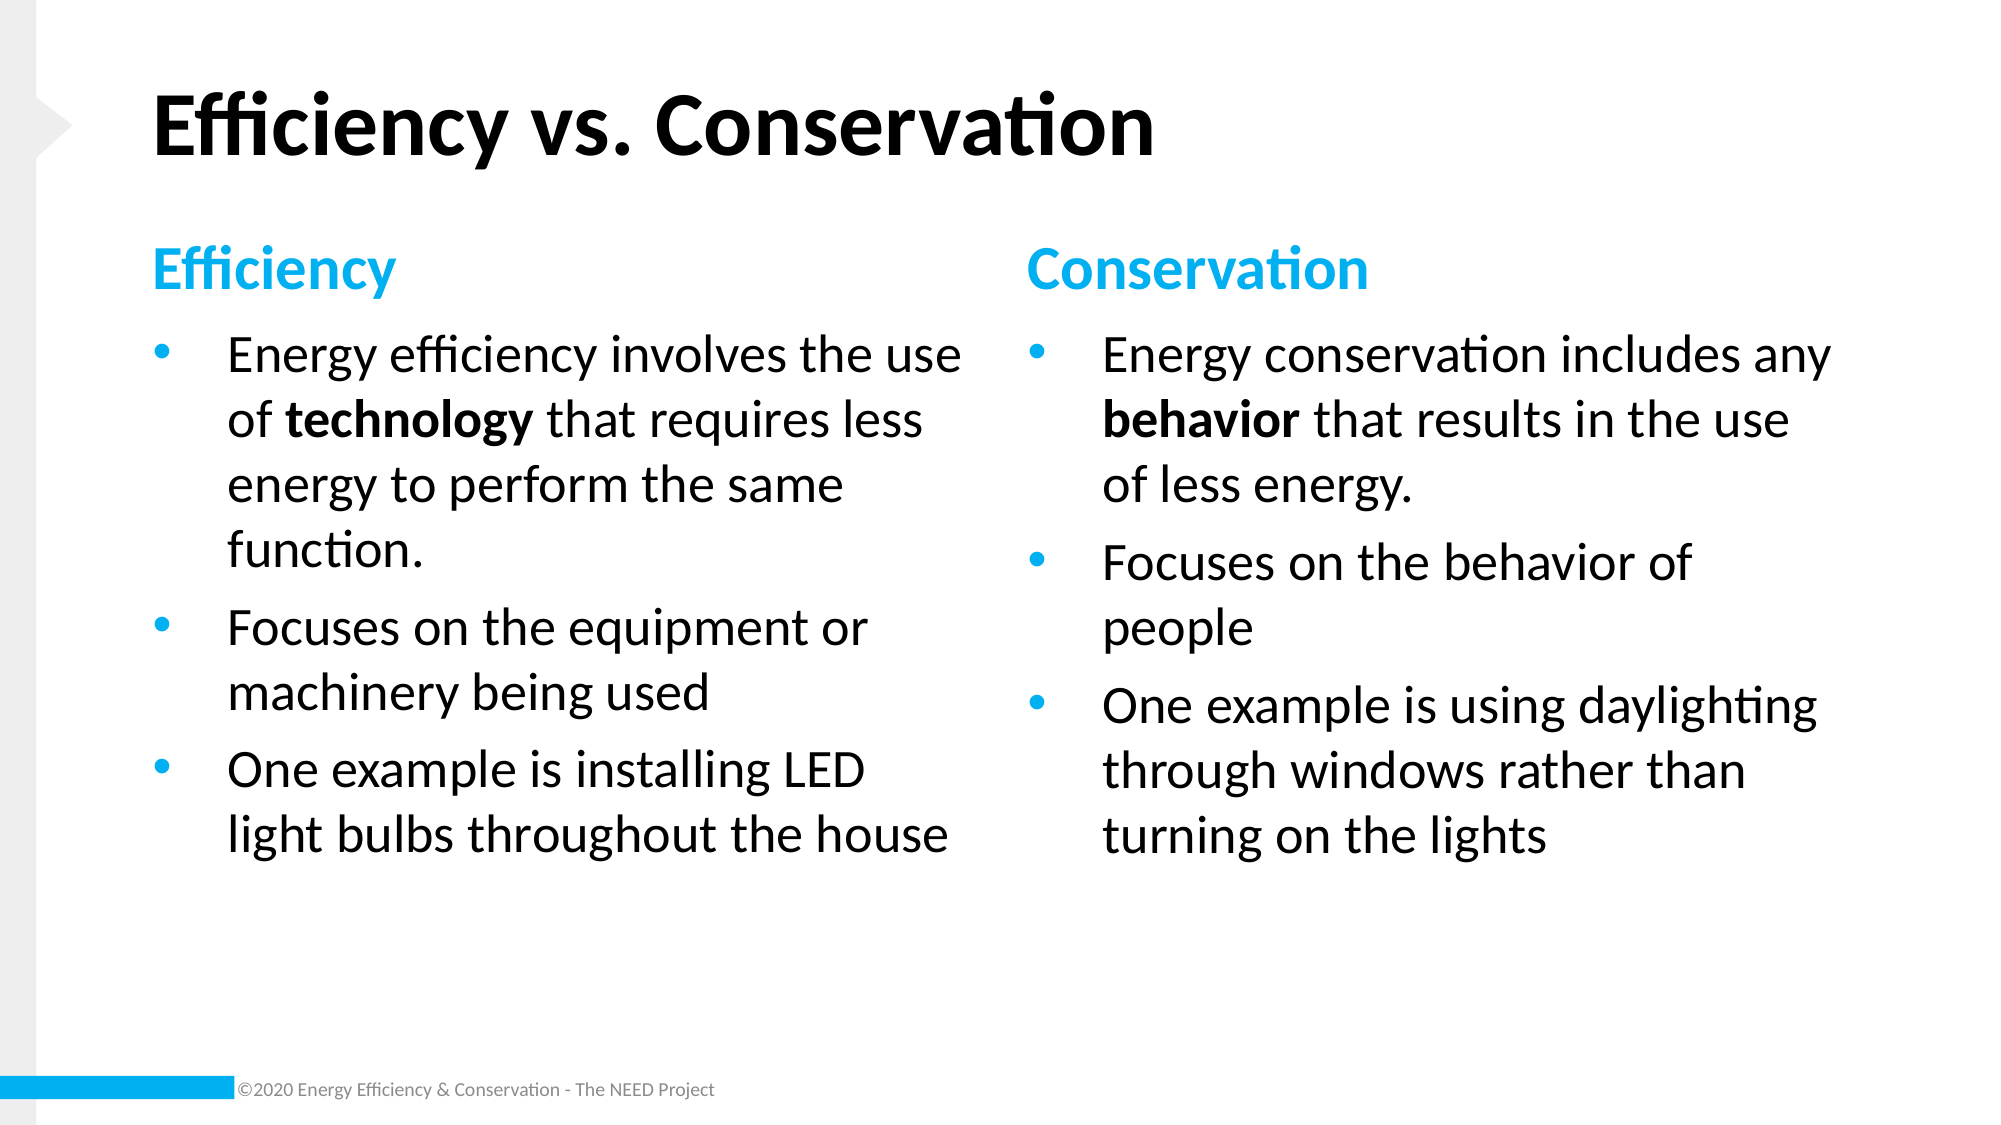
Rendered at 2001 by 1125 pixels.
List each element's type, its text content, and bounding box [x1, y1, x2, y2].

list Energy conservation includes any behavior that results in the use of less energy. Focuses on the behavior of people One example is using daylighting through windows rather than turning on the lights [1012, 310, 1863, 1002]
list Efficiency [137, 227, 984, 310]
list Energy efficiency involves the use of technology that requires less energy to perform the same function. Focuses on the equipment or machinery being used One example is installing LED light bulbs throughout the house [137, 310, 984, 1002]
title Efficiency vs. Conservation [137, 59, 1863, 191]
list Conservation [1012, 227, 1863, 310]
footer ©2020 Energy Efficiency & Conservation - The NEED Project [221, 1051, 986, 1125]
